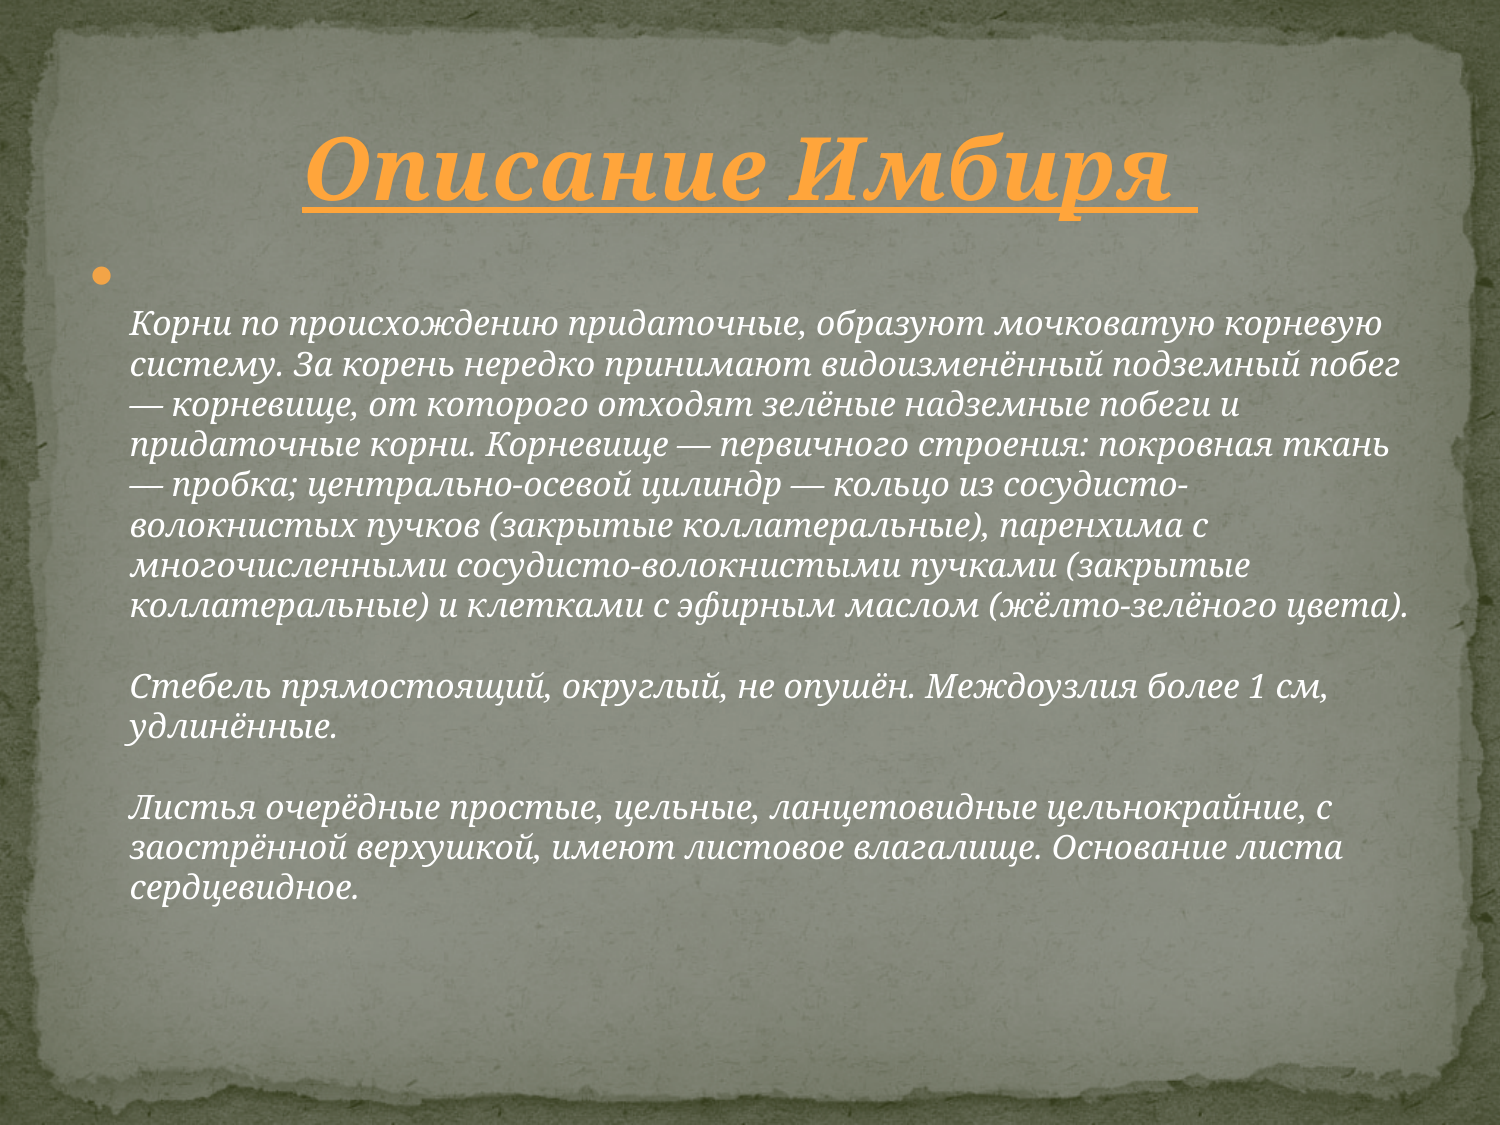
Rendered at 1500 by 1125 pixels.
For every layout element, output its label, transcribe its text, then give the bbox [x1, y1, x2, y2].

title Описание Имбиря [74, 24, 1425, 225]
list Корни по происхождению придаточные, образуют мочковатую корневую систему. За корень нередко принимают видоизменённый подземный побег — корневище, от которого отходят зелёные надземные побеги и придаточные корни. Корневище — первичного строения: покровная ткань — пробка; центрально-осевой цилиндр — кольцо из сосудисто-волокнистых пучков (закрытые коллатеральные), паренхима с многочисленными сосудисто-волокнистыми пучками (закрытые коллатеральные) и клетками с эфирным маслом (жёлто-зелёного цвета). Стебель прямостоящий, округлый, не опушён. Междоузлия более 1 см, удлинённые. Листья очерёдные простые, цельные, ланцетовидные цельнокрайние, с заострённой верхушкой, имеют листовое влагалище. Основание листа сердцевидное. [75, 249, 1425, 1000]
